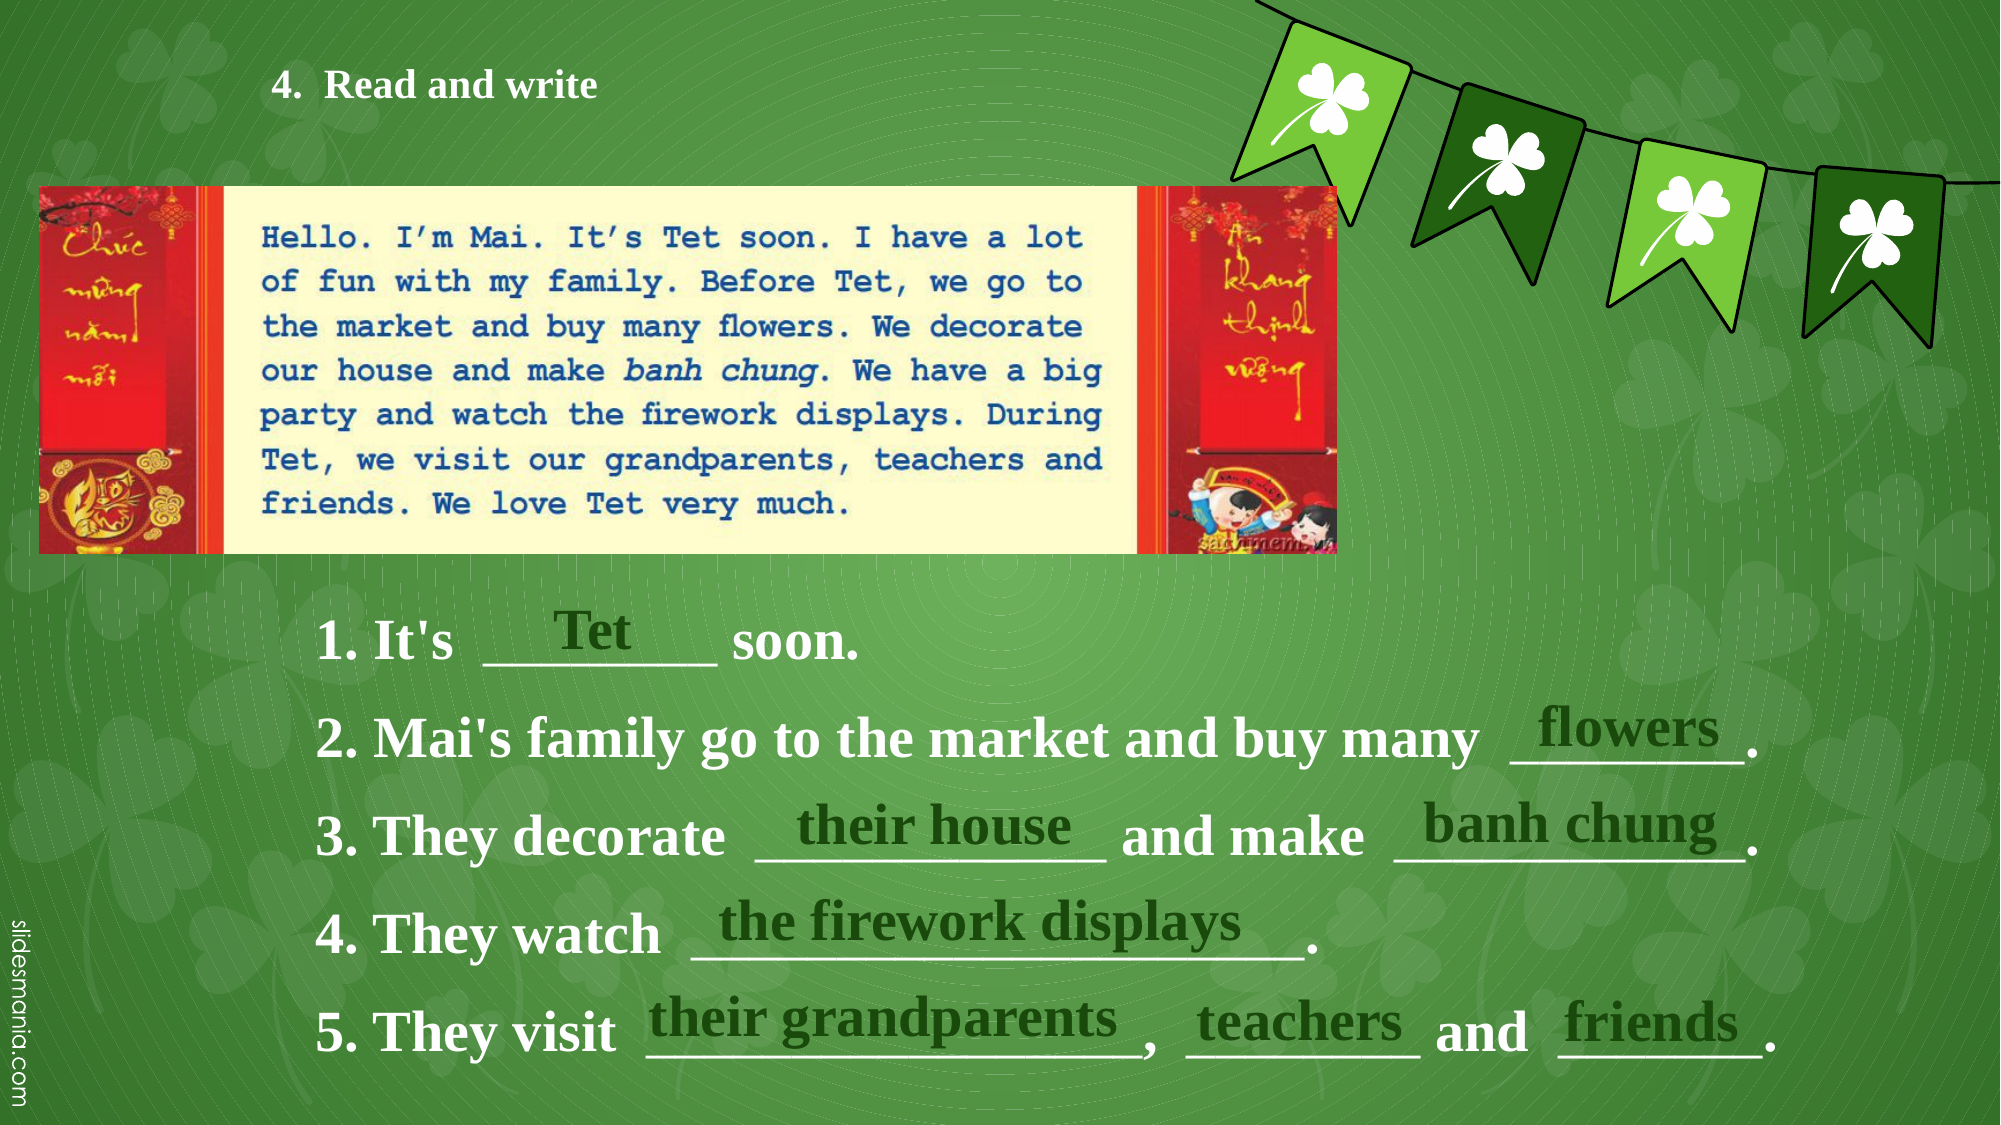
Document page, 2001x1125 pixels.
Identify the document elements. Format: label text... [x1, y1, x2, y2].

text_box their house [781, 778, 1104, 864]
text_box flowers [1523, 680, 1816, 766]
text_box friends [1549, 975, 1790, 1061]
text_box banh chung [1409, 776, 1761, 862]
text_box Tet [538, 583, 681, 669]
text_box the firework displays [703, 874, 1274, 960]
picture [38, 185, 1337, 554]
text_box 4. Read and write [256, 49, 614, 115]
text_box teachers [1182, 974, 1433, 1060]
text_box 1. It's ________ soon. 2. Mai's family go to the market and buy many ________. 3. They decorate ____________ and make ____________. 4. They watch _____________________. 5. They visit _________________, ________ and _______. [300, 565, 1888, 1071]
text_box their grandparents [634, 970, 1204, 1056]
